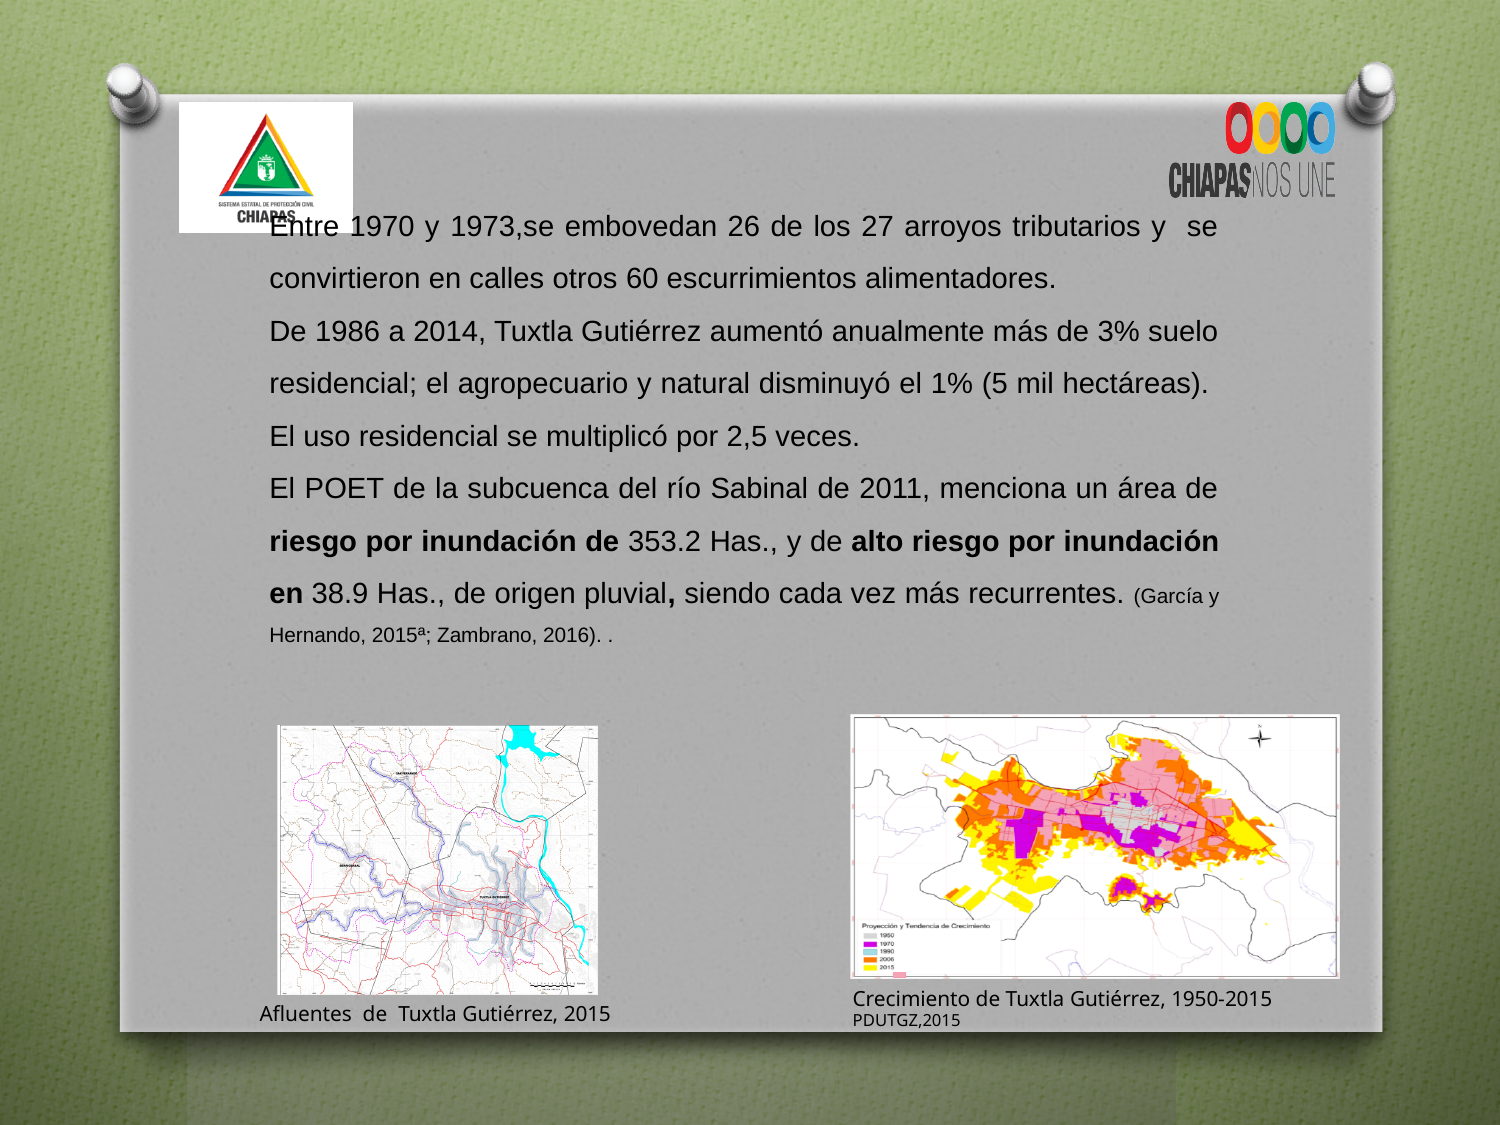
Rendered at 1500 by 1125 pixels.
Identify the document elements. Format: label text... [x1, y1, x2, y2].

text_box Afluentes de Tuxtla Gutiérrez, 2015 [244, 993, 631, 1054]
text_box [850, 714, 1340, 980]
text_box Crecimiento de Tuxtla Gutiérrez, 1950-2015 PDUTGZ,2015 [837, 977, 1293, 1038]
picture [75, 29, 354, 234]
text_box Entre 1970 y 1973,se embovedan 26 de los 27 arroyos tributarios y se convirtieron en calles otros 60 escurrimientos alimentadores. De 1986 a 2014, Tuxtla Gutiérrez aumentó anualmente más de 3% suelo residencial; el agropecuario y natural disminuyó el 1% (5 mil hectáreas). El uso residencial se multiplicó por 2,5 veces. El POET de la subcuenca del río Sabinal de 2011, menciona un área de riesgo por inundación de 353.2 Has., y de alto riesgo por inundación en 38.9 Has., de origen pluvial, siendo cada vez más recurrentes. (García y Hernando, 2015ª; Zambrano, 2016). . [254, 147, 1235, 882]
picture [1168, 35, 1439, 198]
picture [277, 725, 599, 995]
